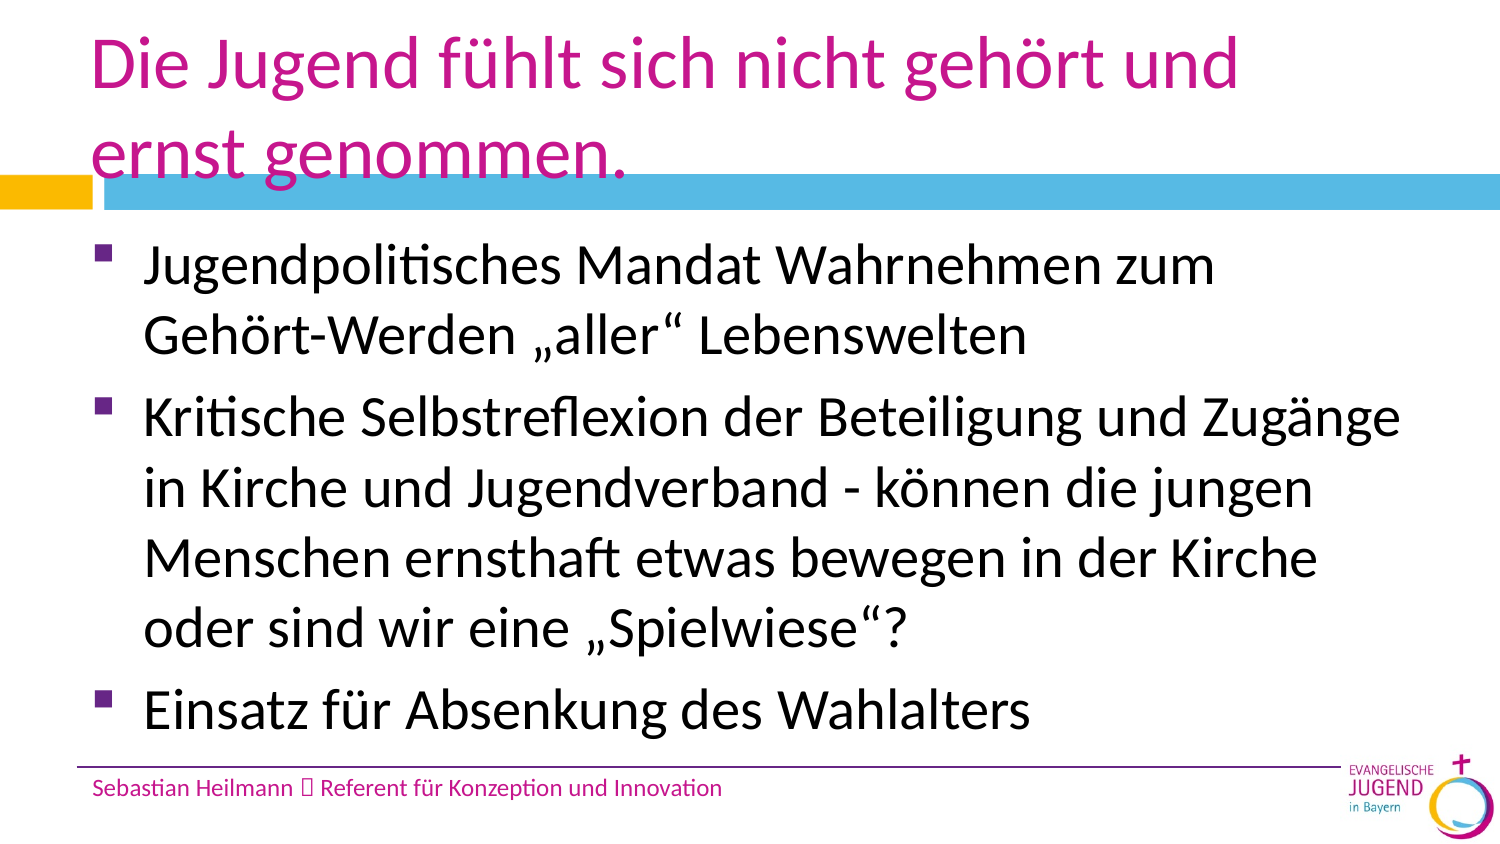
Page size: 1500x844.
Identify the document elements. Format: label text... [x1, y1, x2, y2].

list Jugendpolitisches Mandat Wahrnehmen zum Gehört-Werden „aller“ Lebenswelten Kritische Selbstreflexion der Beteiligung und Zugänge in Kirche und Jugendverband - können die jungen Menschen ernsthaft etwas bewegen in der Kirche oder sind wir eine „Spielwiese“? Einsatz für Absenkung des Wahlalters [75, 218, 1425, 754]
title Die Jugend fühlt sich nicht gehört und ernst genommen. [75, 33, 1425, 175]
picture [0, 174, 1500, 210]
picture [1340, 733, 1500, 844]
